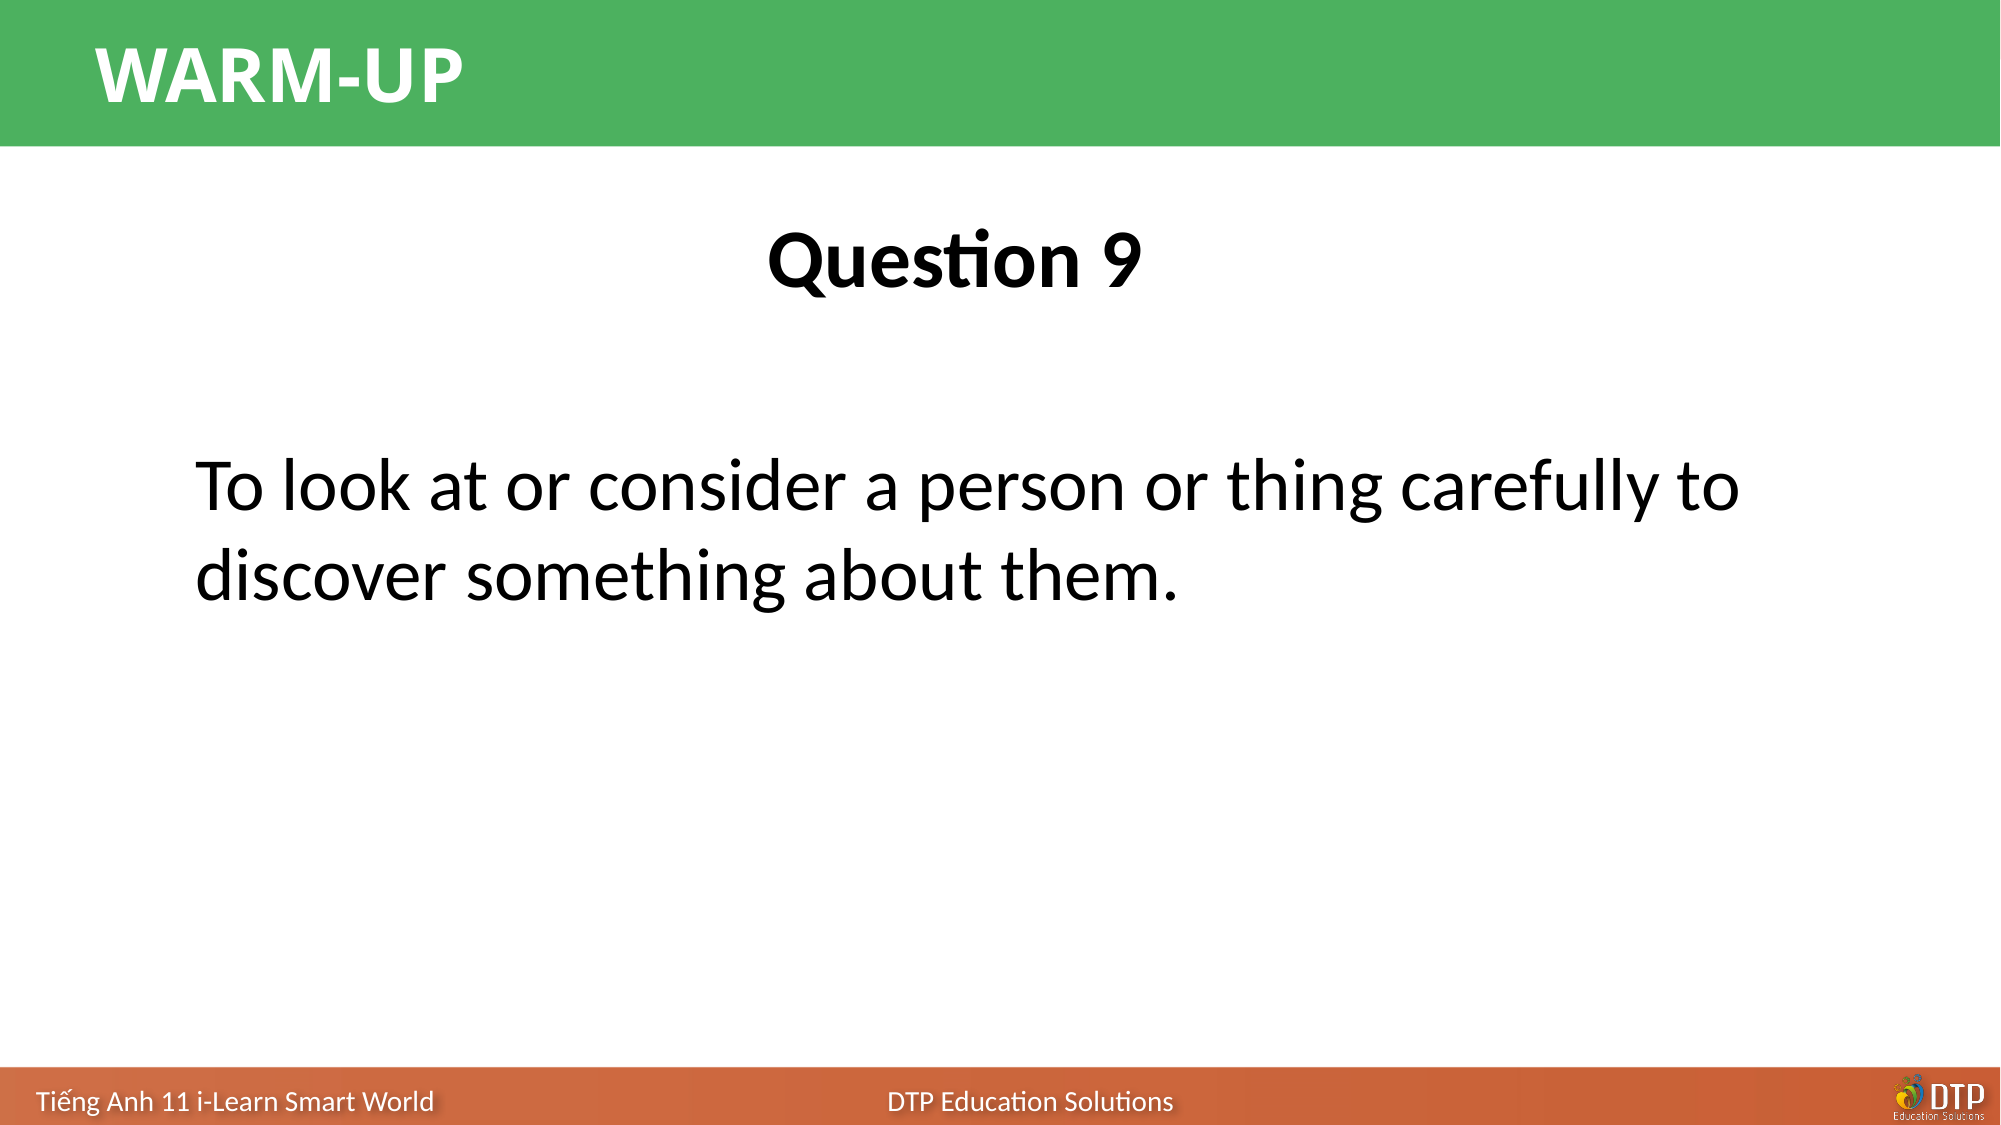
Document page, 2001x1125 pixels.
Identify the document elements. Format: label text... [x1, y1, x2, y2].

text_box To look at or consider a person or thing carefully to discover something about them. [180, 428, 1814, 623]
picture [0, 0, 2001, 1125]
text_box [0, 0, 2000, 147]
text_box Question 9 [637, 197, 1275, 312]
text_box WARM-UP [81, 20, 831, 125]
